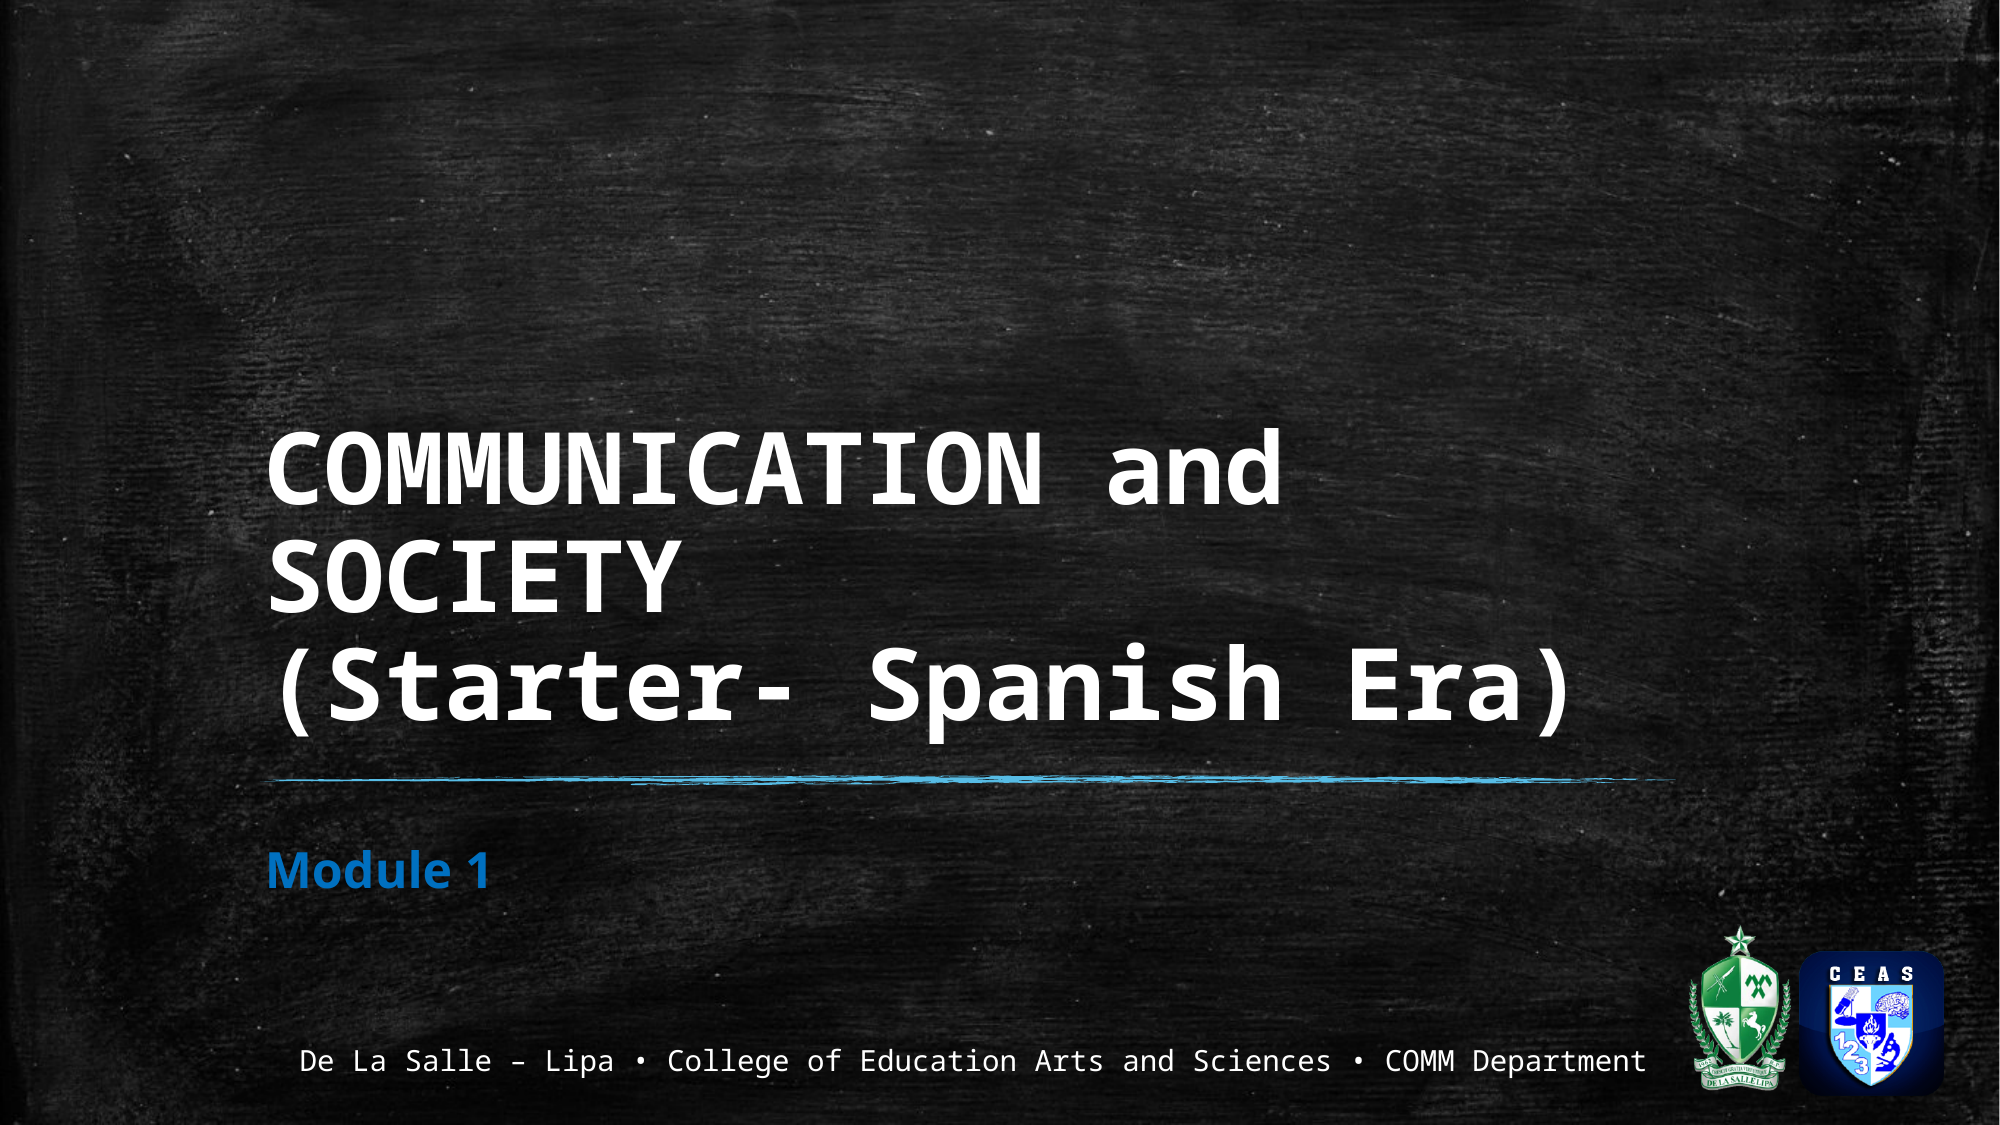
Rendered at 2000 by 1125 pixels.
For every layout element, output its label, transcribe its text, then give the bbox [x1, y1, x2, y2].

title COMMUNICATION and SOCIETY (Starter- Spanish Era) [249, 312, 1750, 750]
text_box De La Salle – Lipa • College of Education Arts and Sciences • COMM Department [124, 1034, 1656, 1085]
picture [1656, 924, 1944, 1096]
subtitle Module 1 [249, 837, 1750, 1013]
